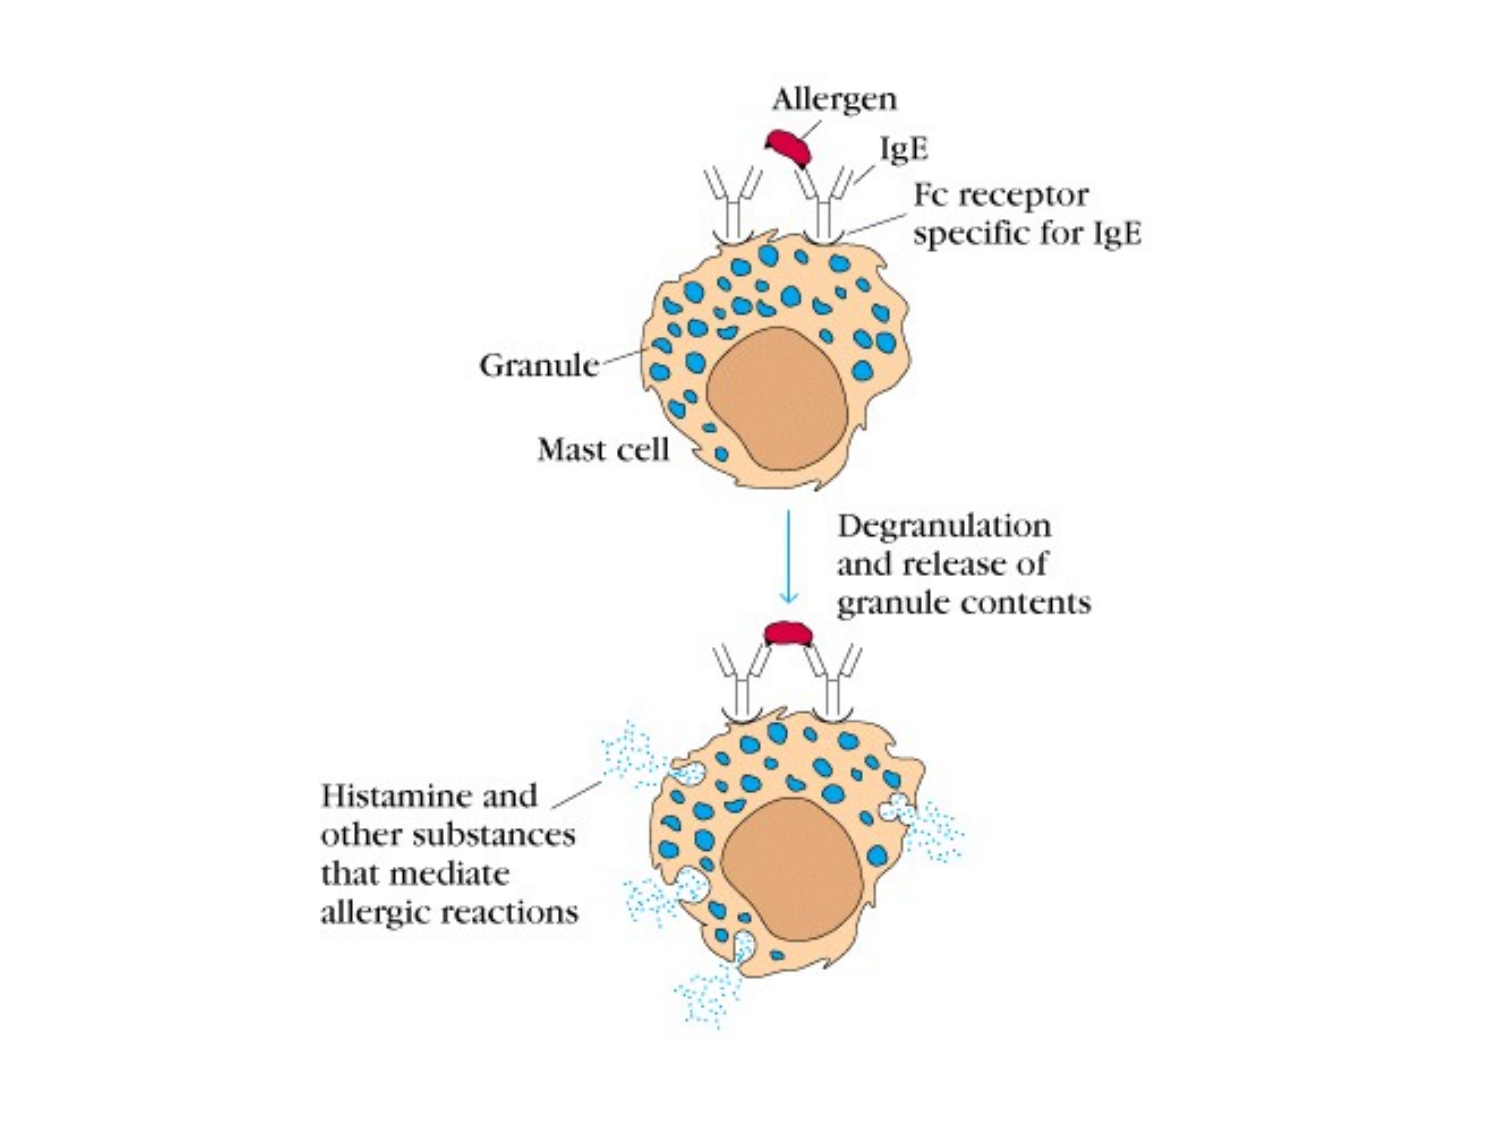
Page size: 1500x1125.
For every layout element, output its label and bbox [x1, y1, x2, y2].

picture [301, 71, 1162, 1041]
